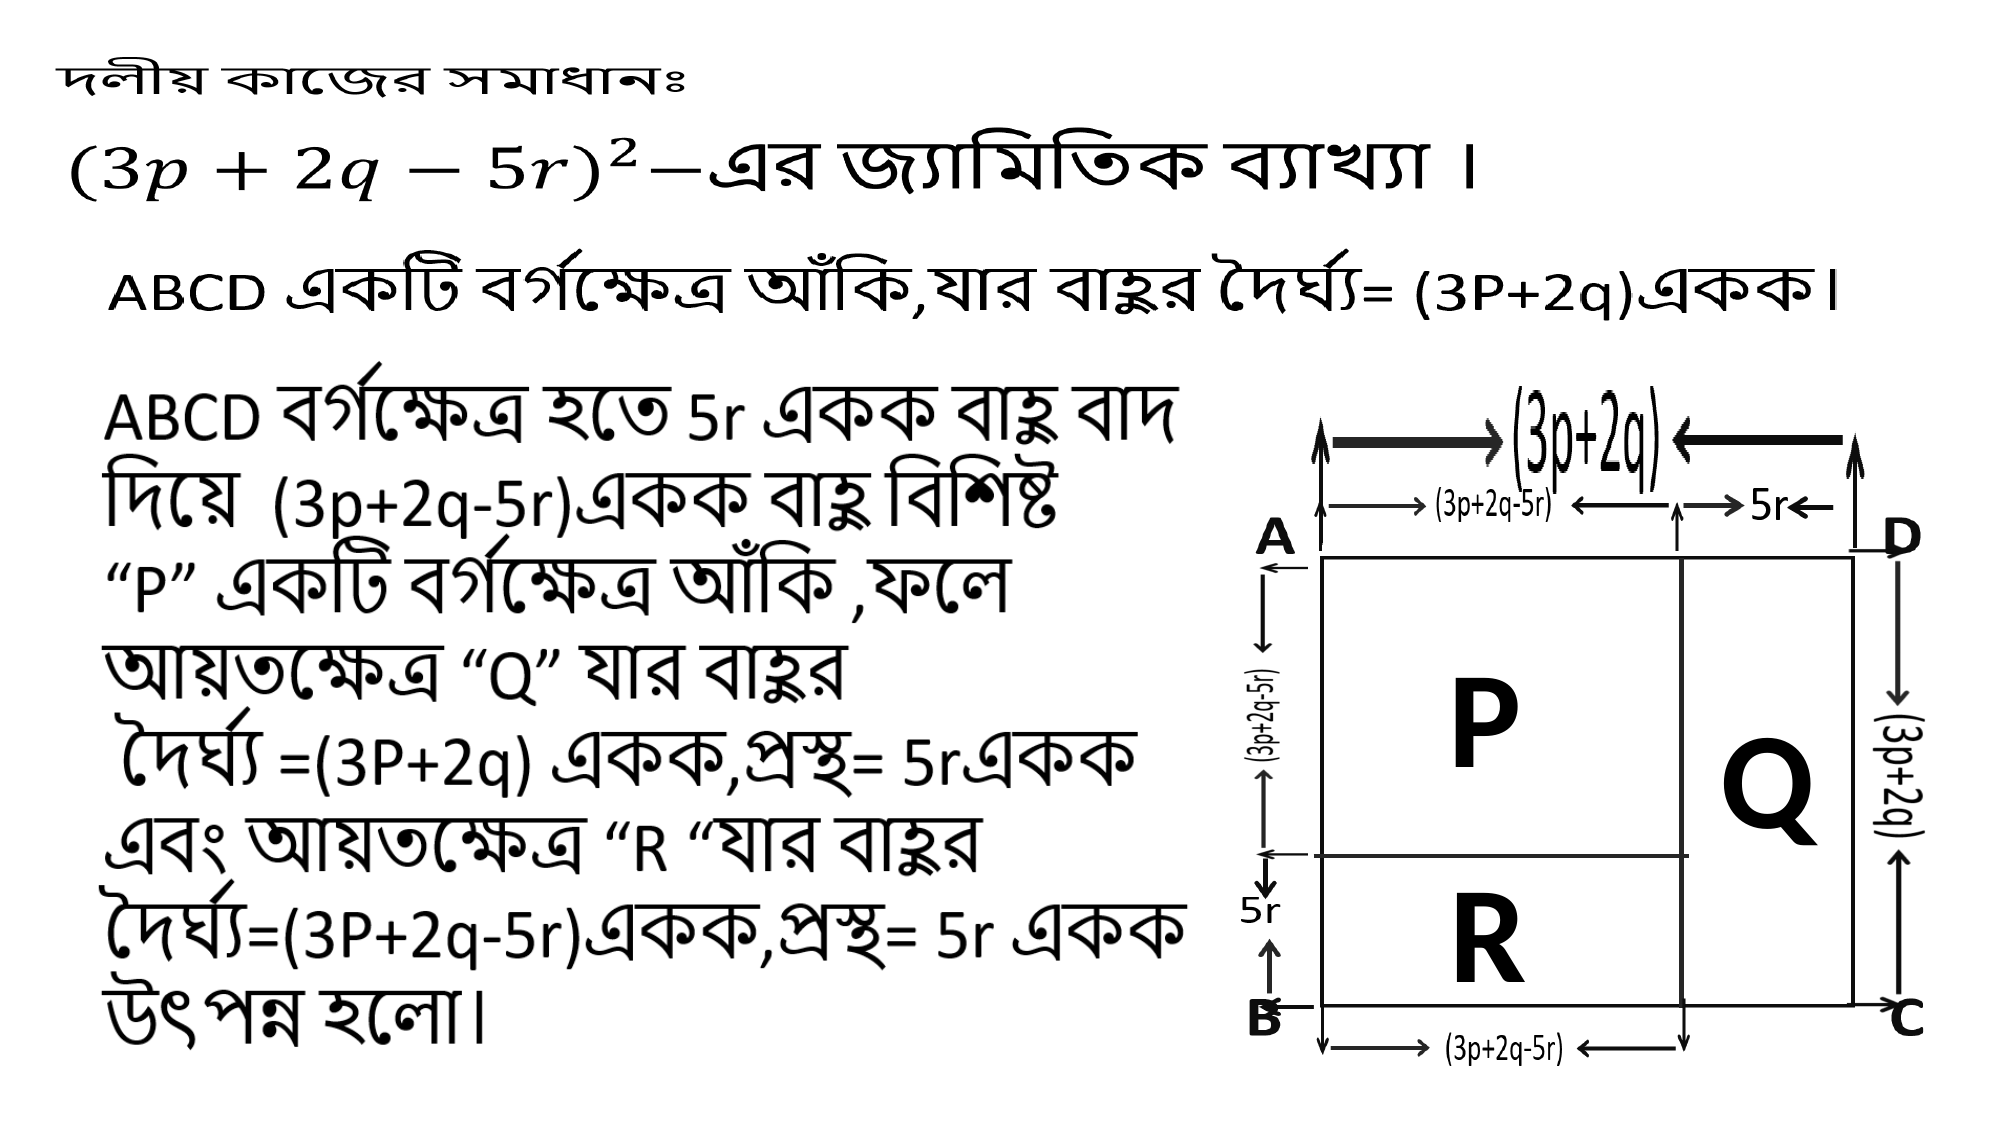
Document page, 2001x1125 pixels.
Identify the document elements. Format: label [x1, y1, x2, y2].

picture [60, 347, 2000, 1078]
picture [16, 49, 705, 100]
picture [49, 115, 1489, 207]
picture [64, 243, 1888, 336]
